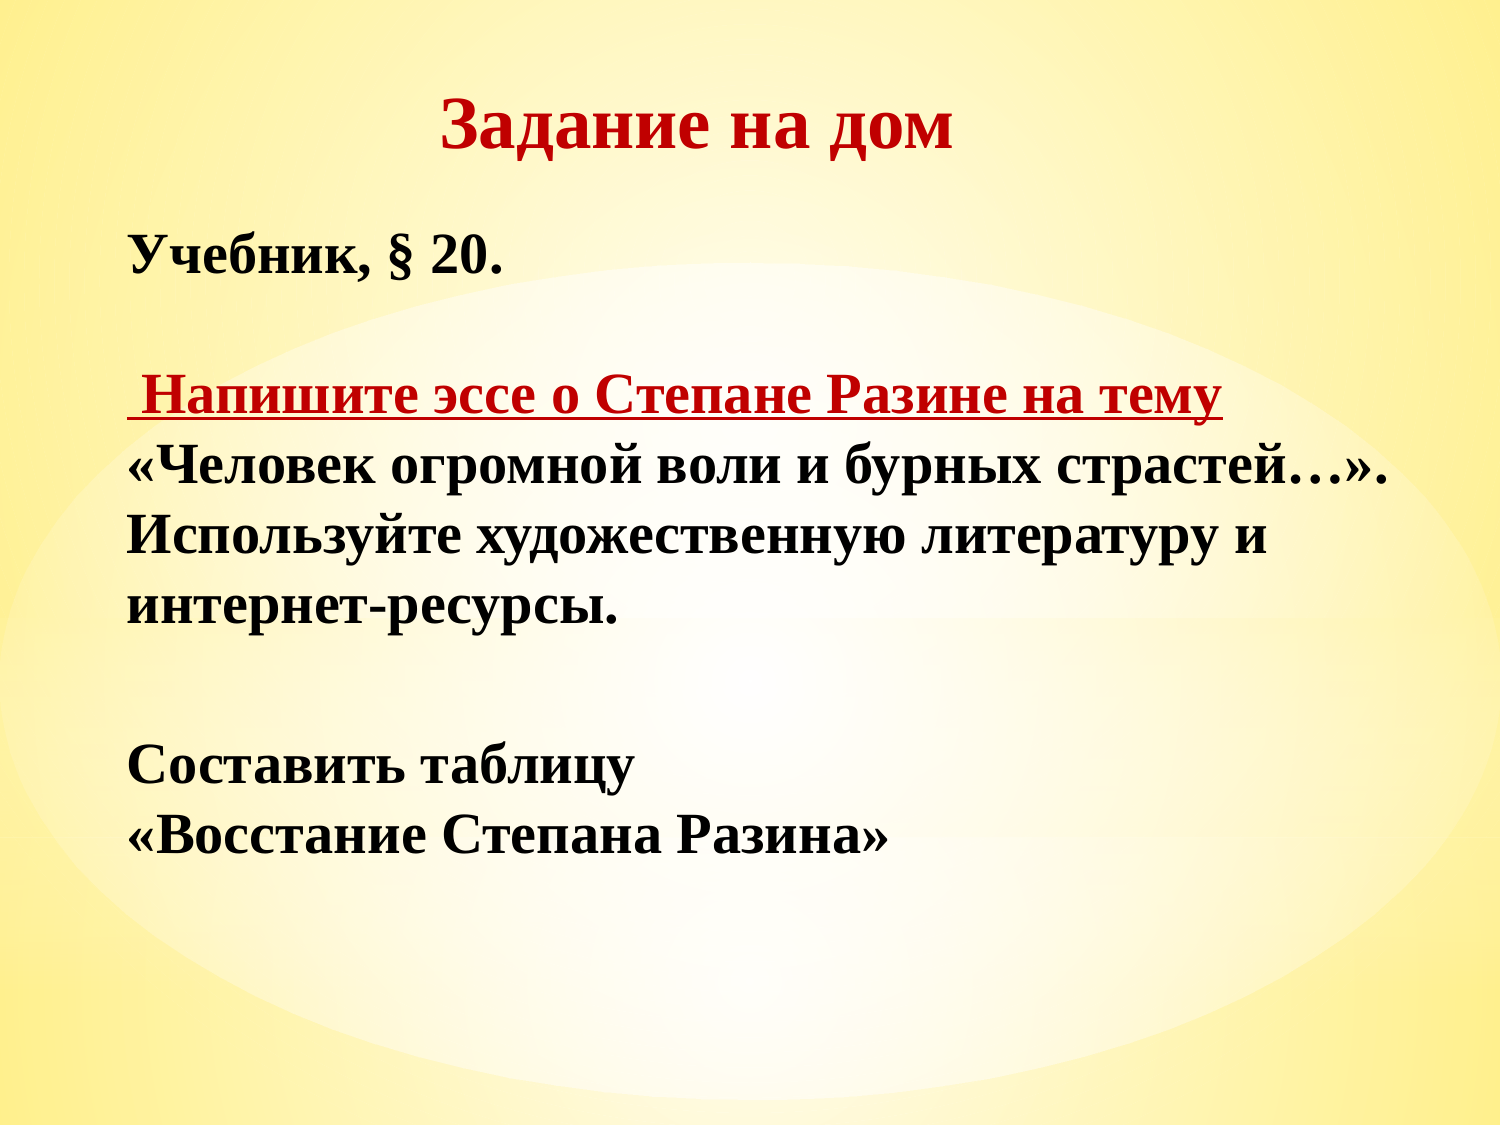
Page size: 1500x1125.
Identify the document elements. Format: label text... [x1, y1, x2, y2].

text_box Задание на дом [301, 66, 1093, 172]
text_box Учебник, § 20. Напишите эссе о Степане Разине на тему «Человек огромной воли и бурных страстей…». Используйте художественную литературу и интернет-ресурсы. [112, 208, 1483, 643]
text_box Составить таблицу «Восстание Степана Разина» [112, 718, 1247, 873]
